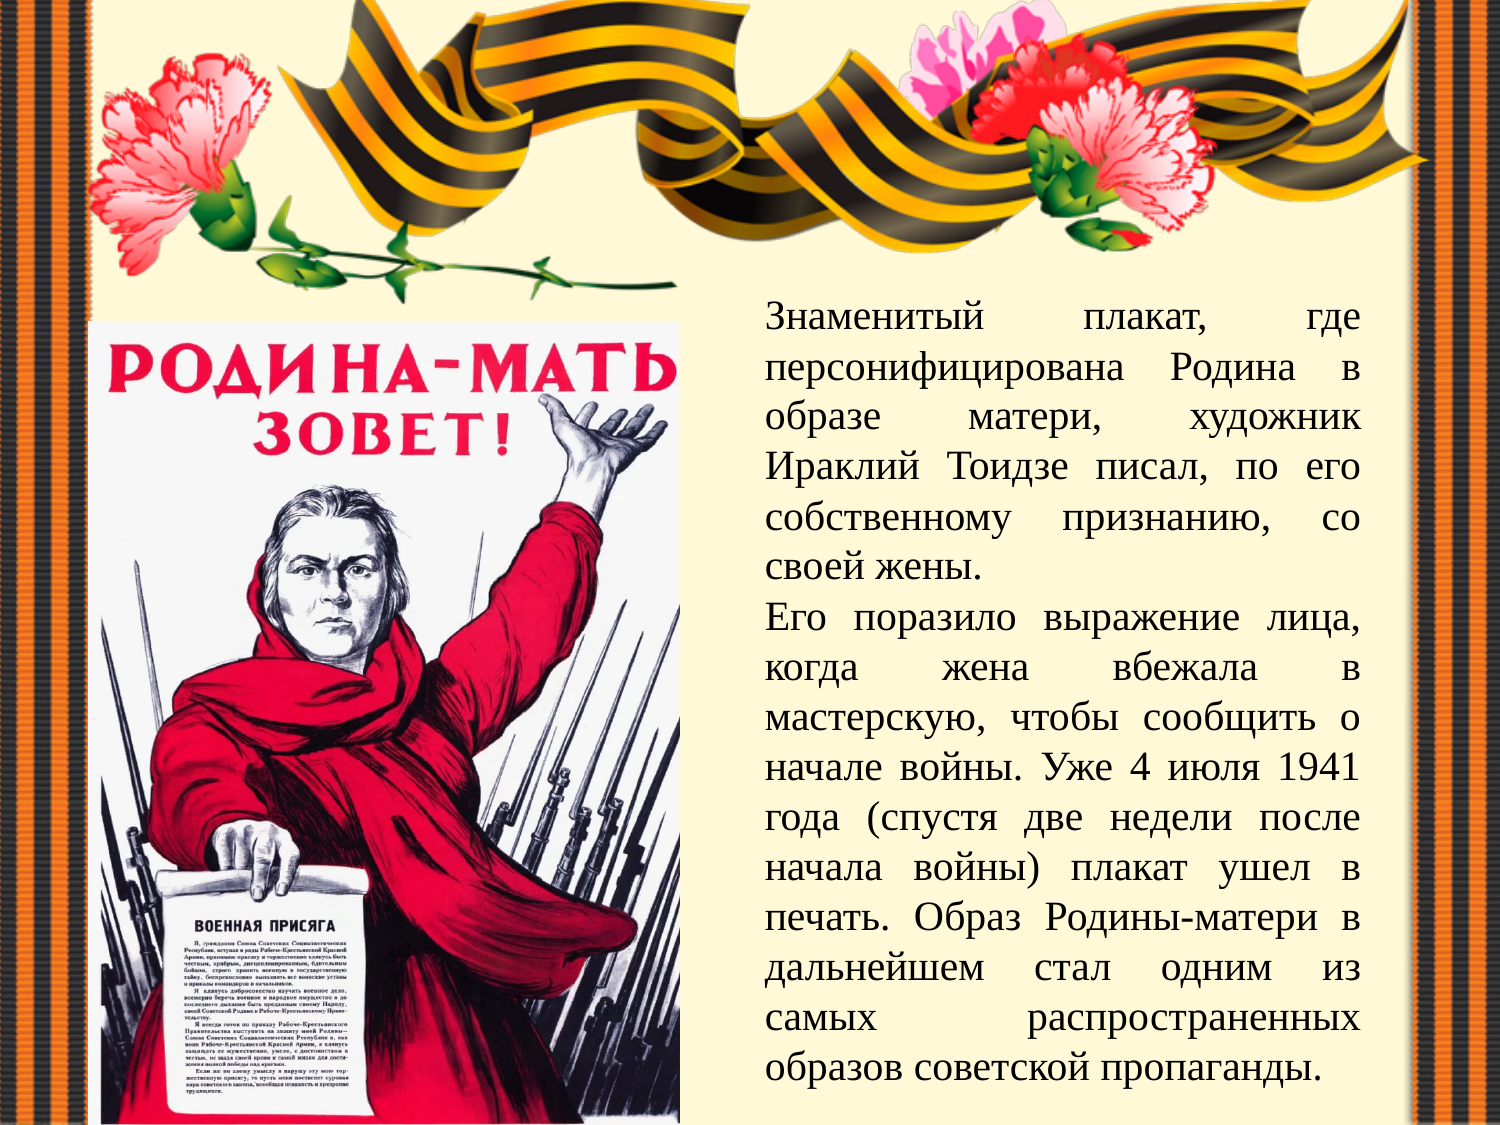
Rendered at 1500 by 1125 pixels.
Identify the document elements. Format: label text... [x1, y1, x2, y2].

text_box Знаменитый плакат, где персонифицирована Родина в образе матери, художник Ираклий Тоидзе писал, по его собственному признанию, со своей жены. Его поразило выражение лица, когда жена вбежала в мастерскую, чтобы сообщить о начале войны. Уже 4 июля 1941 года (спустя две недели после начала войны) плакат ушел в печать. Образ Родины-матери в дальнейшем стал одним из самых распространенных образов советской пропаганды. [750, 280, 1376, 1096]
picture [0, 0, 1500, 1125]
